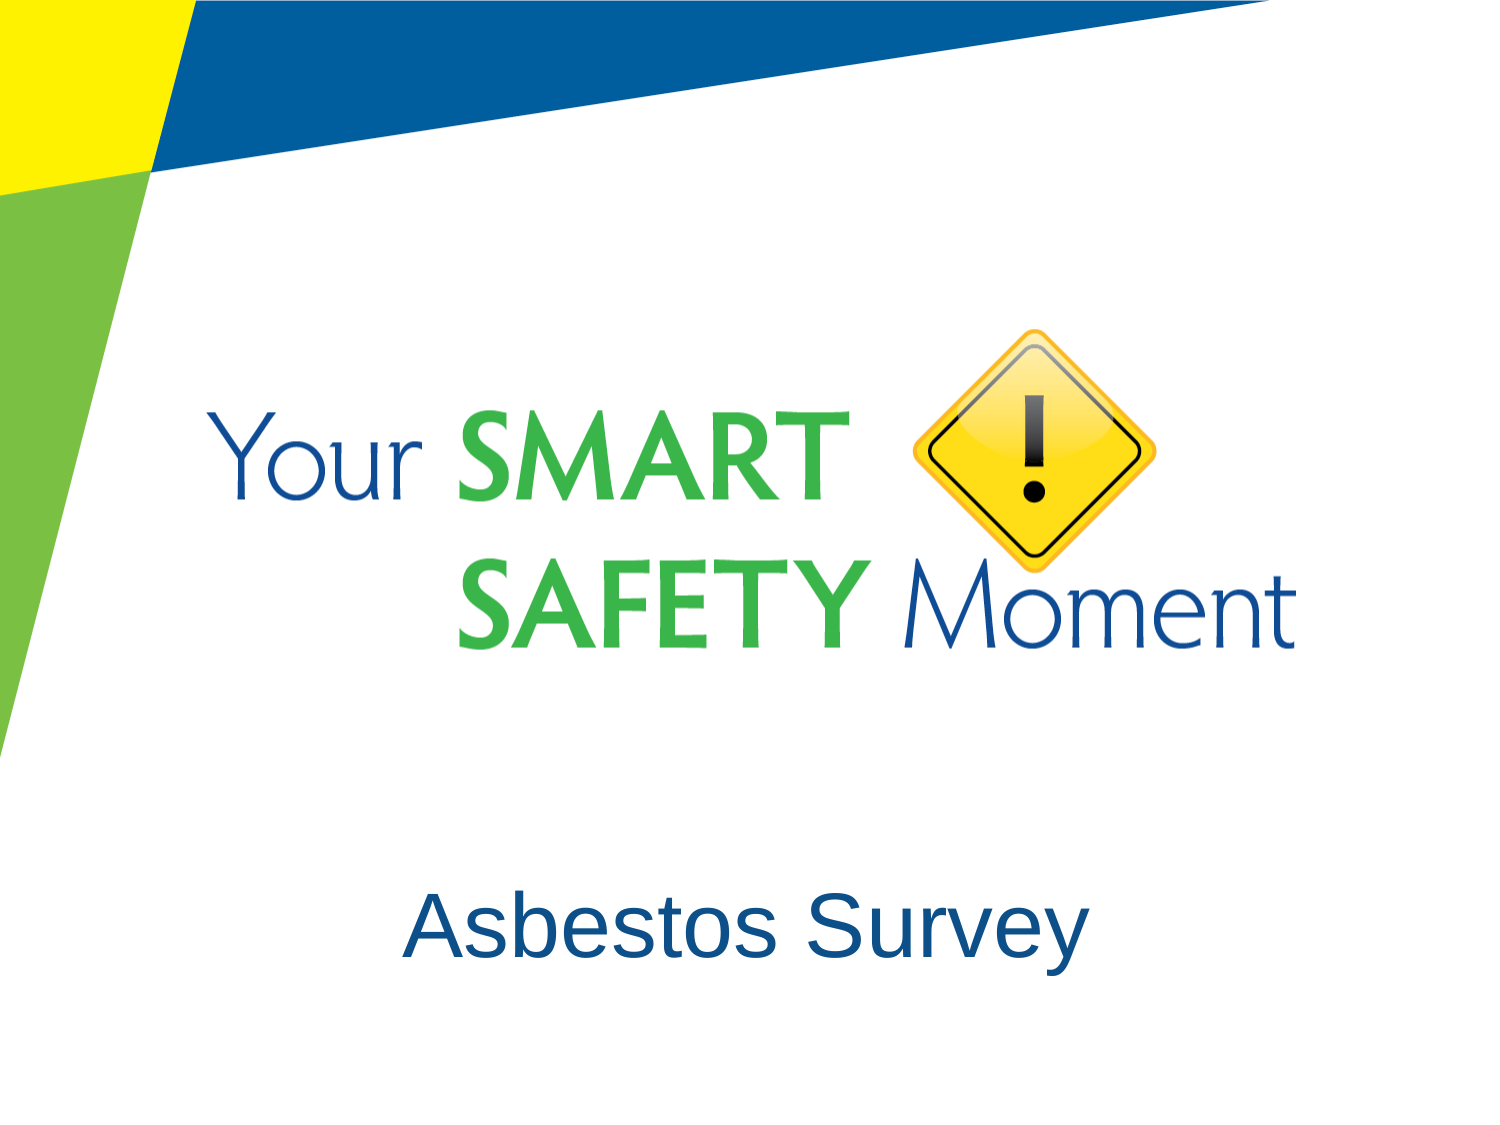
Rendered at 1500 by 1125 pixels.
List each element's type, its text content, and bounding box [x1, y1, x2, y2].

title Asbestos Survey [23, 748, 1470, 966]
picture [0, 0, 1500, 1125]
